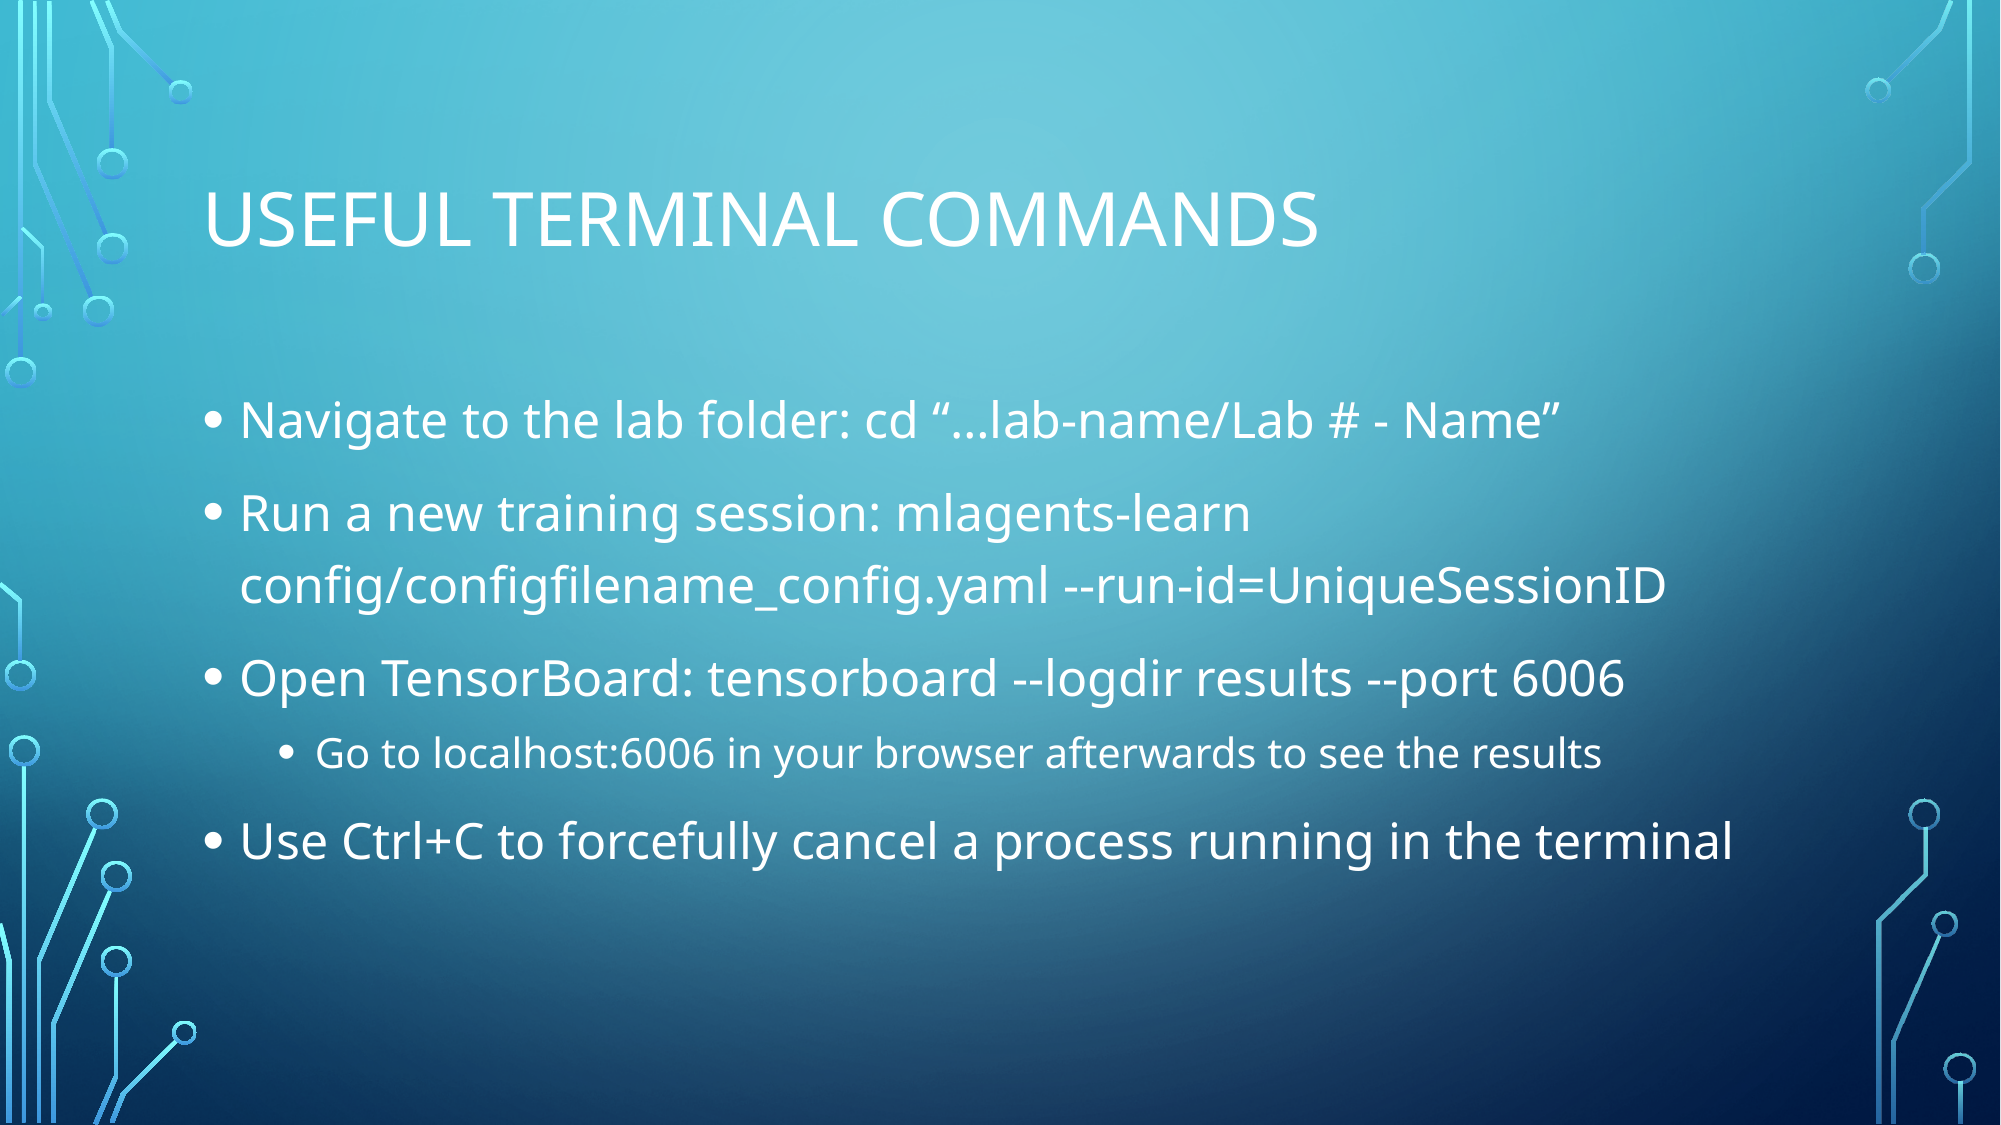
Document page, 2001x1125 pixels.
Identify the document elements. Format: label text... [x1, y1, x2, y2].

list Navigate to the lab folder: cd “…lab-name/Lab # - Name” Run a new training session: mlagents-learn config/configfilename_config.yaml --run-id=UniqueSessionID Open TensorBoard: tensorboard --logdir results --port 6006 Go to localhost:6006 in your browser afterwards to see the results Use Ctrl+C to forcefully cancel a process running in the terminal [187, 369, 1813, 950]
title Useful terminal commands [187, 101, 1813, 344]
